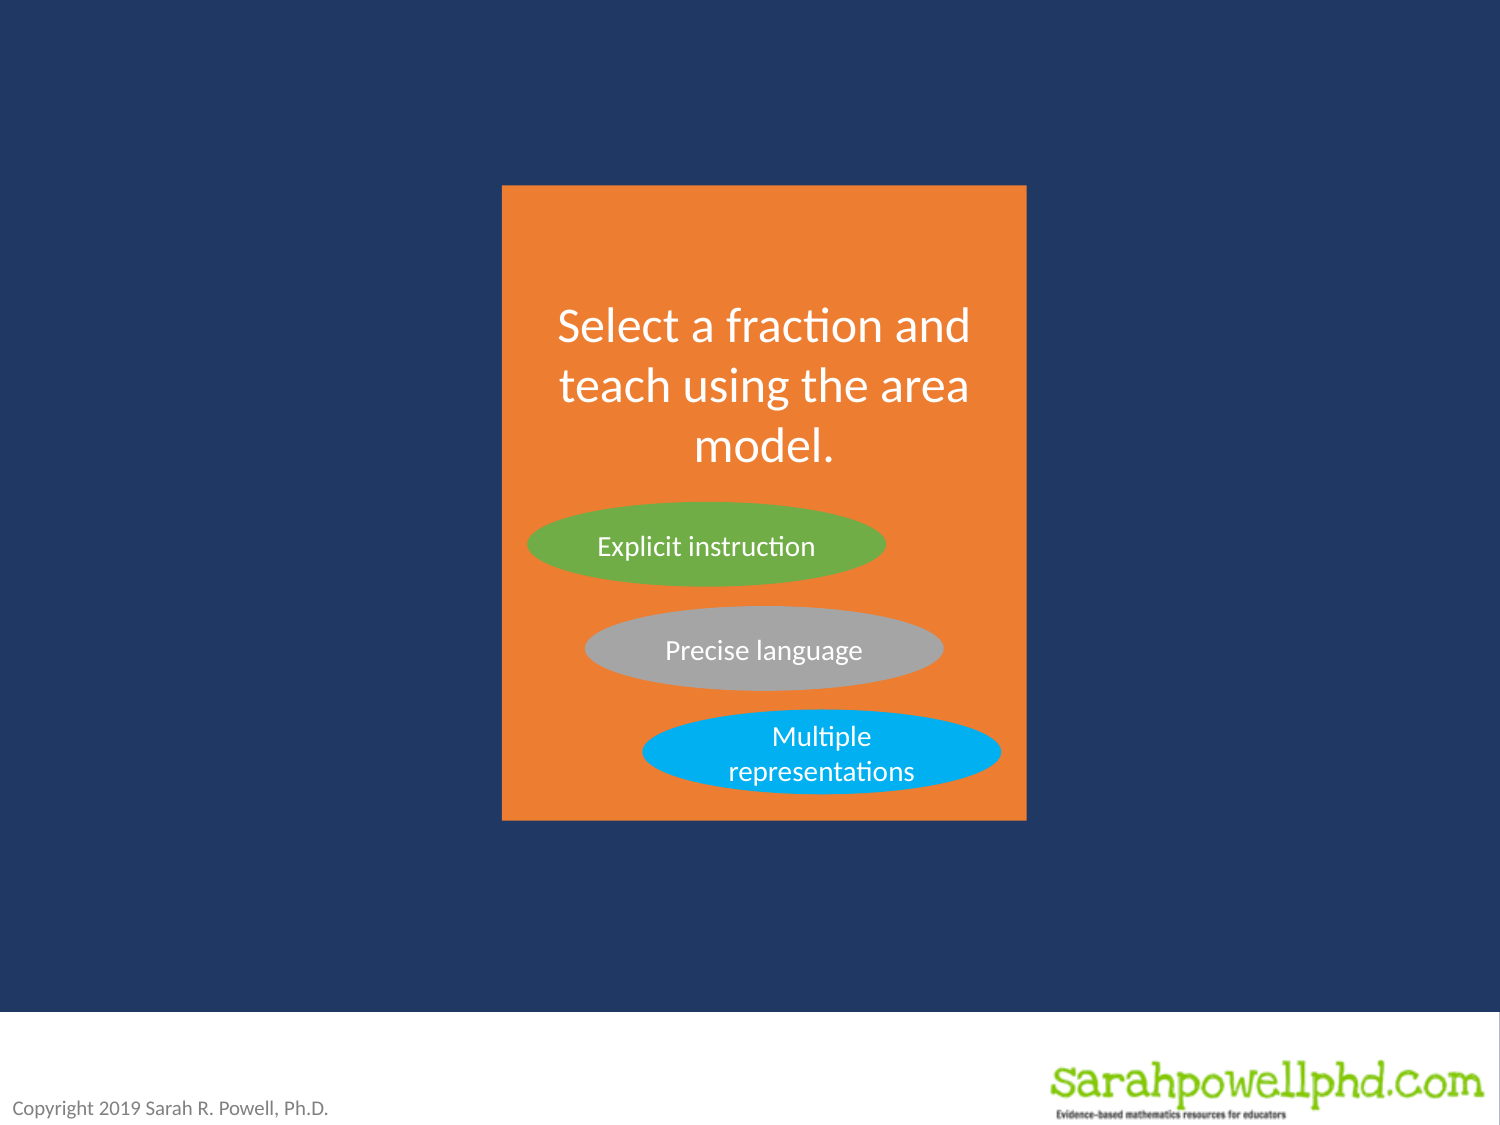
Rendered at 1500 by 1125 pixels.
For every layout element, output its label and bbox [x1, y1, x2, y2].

picture [1032, 1051, 1499, 1125]
text_box [501, 185, 1027, 821]
